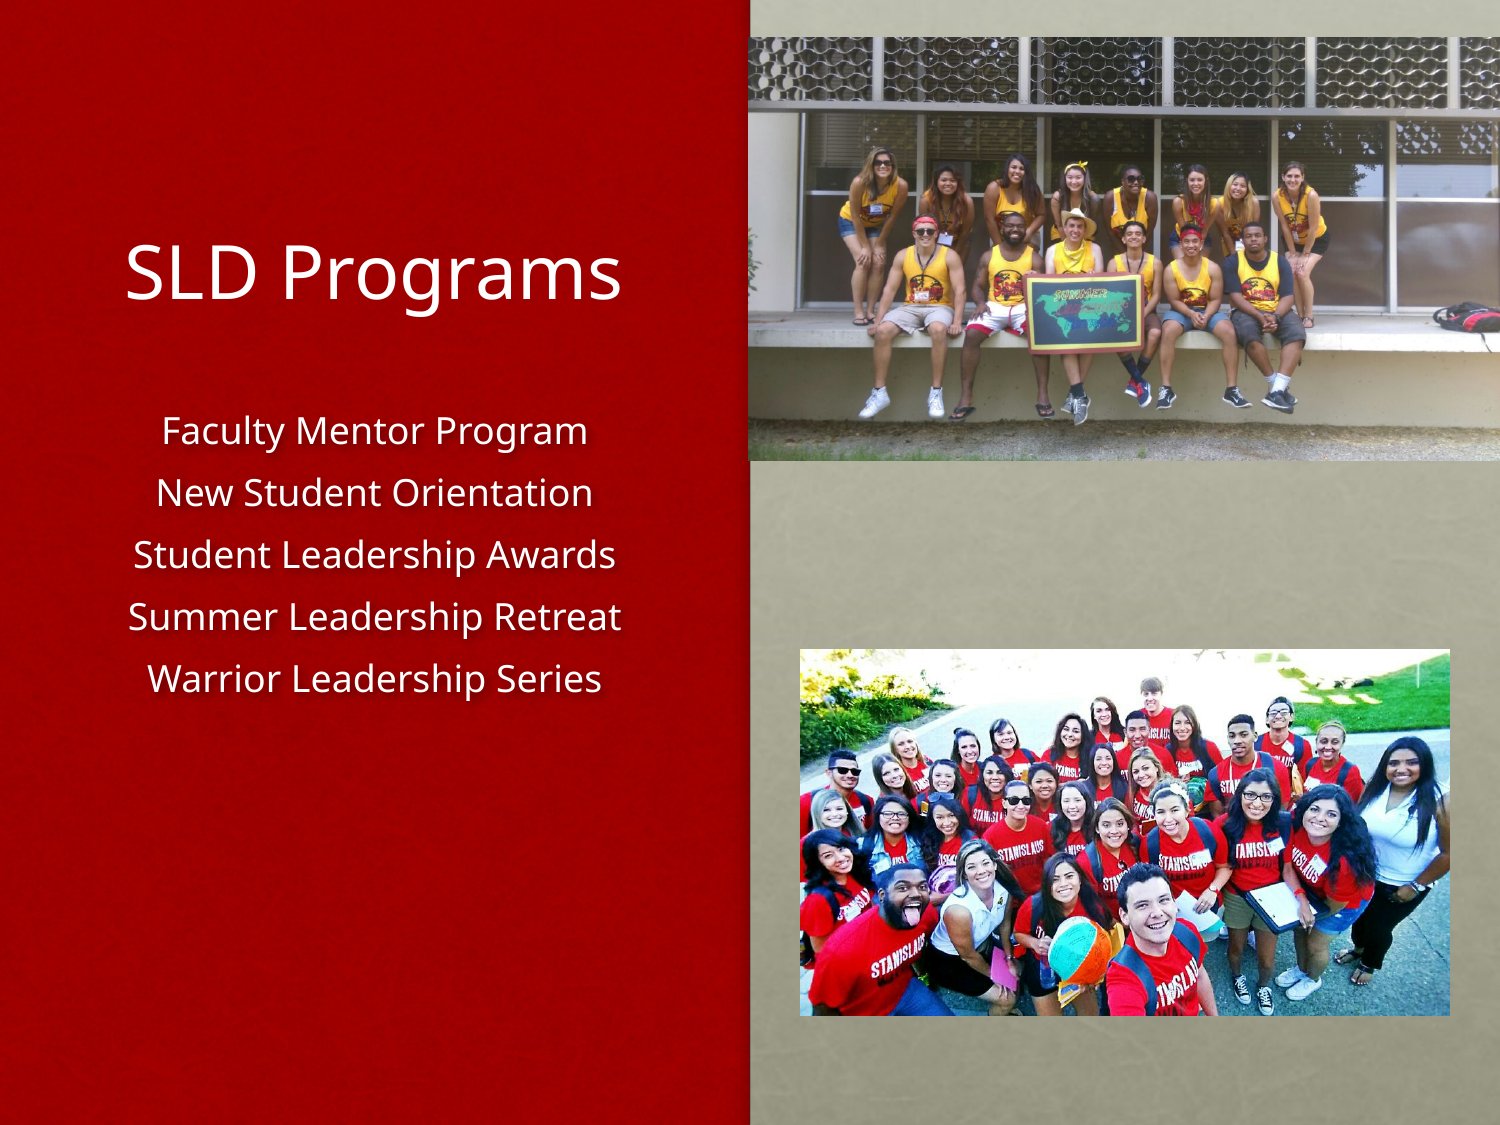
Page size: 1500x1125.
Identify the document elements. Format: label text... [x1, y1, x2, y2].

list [799, 649, 1451, 1016]
title SLD Programs [49, 44, 700, 322]
list Faculty Mentor Program New Student Orientation Student Leadership Awards Summer Leadership Retreat Warrior Leadership Series [50, 337, 700, 863]
picture [731, 0, 1500, 1125]
